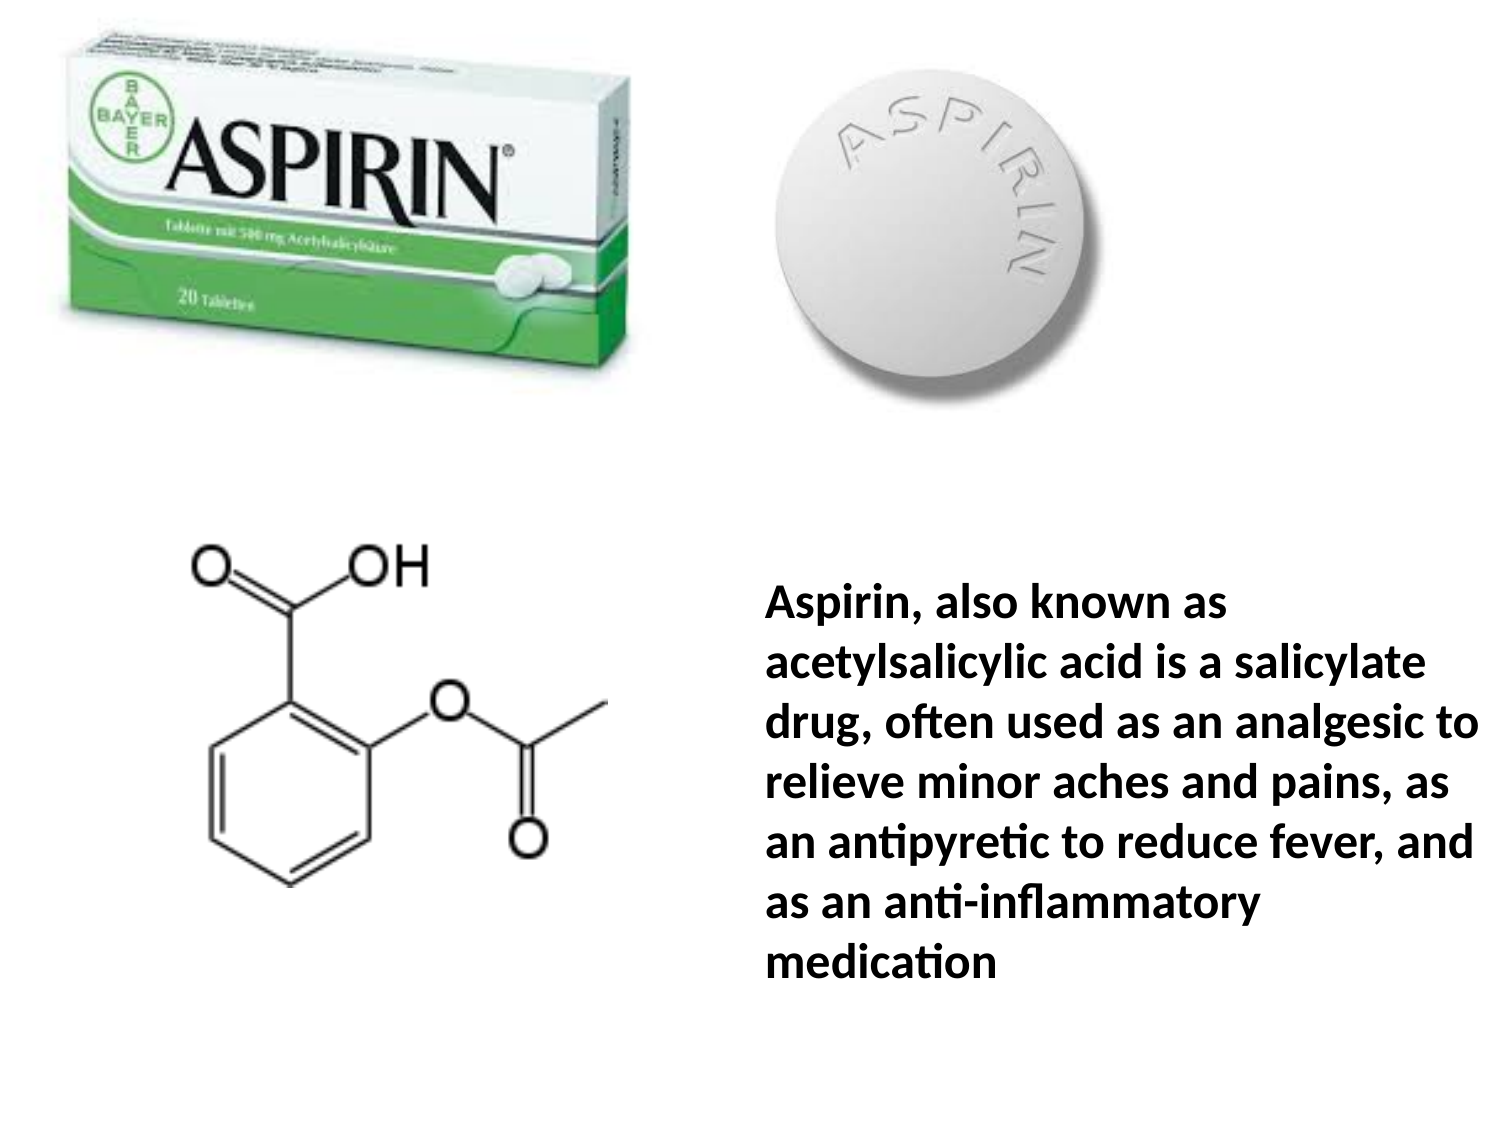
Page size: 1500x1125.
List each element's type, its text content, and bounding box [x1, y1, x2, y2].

picture [0, 0, 688, 447]
text_box Aspirin, also known as acetylsalicylic acid is a salicylate drug, often used as an analgesic to relieve minor aches and pains, as an antipyretic to reduce fever, and as an anti-inflammatory medication [749, 560, 1500, 996]
picture [762, 62, 1115, 415]
picture [187, 537, 608, 888]
